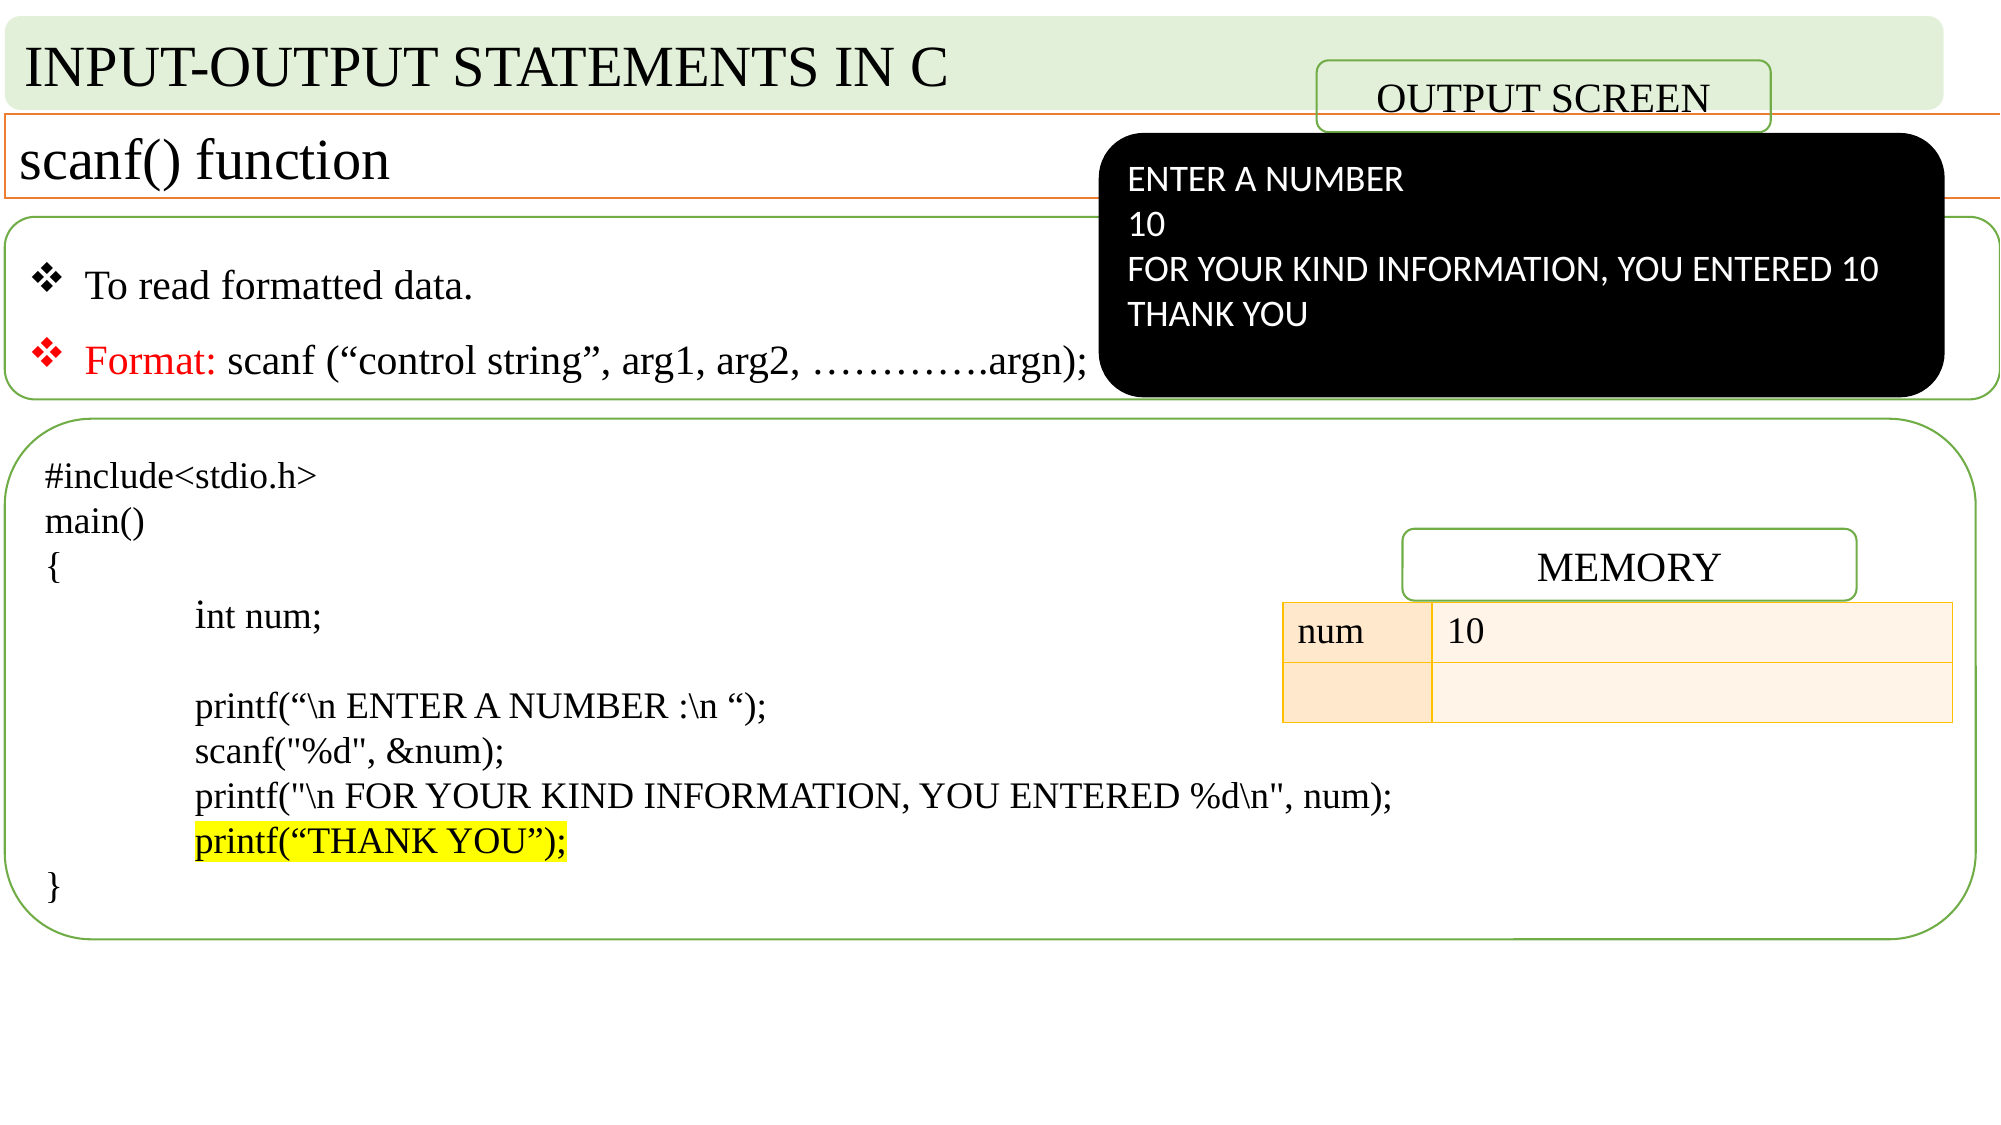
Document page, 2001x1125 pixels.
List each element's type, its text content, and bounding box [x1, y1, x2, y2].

text_box OUTPUT SCREEN [1315, 59, 1772, 132]
table_header 10 [1433, 603, 1952, 662]
table_cell [1433, 663, 1952, 722]
text_box ENTER A NUMBER 10 FOR YOUR KIND INFORMATION, YOU ENTERED 10 THANK YOU [1098, 132, 1945, 398]
text_box #include<stdio.h> main() { int num; printf(“\n ENTER A NUMBER :\n “); scanf("%d", &num); printf("\n FOR YOUR KIND INFORMATION, YOU ENTERED %d\n", num); printf(“THANK YOU”); } [3, 417, 1977, 941]
table_cell [1284, 663, 1431, 722]
text_box scanf() function [4, 113, 1321, 199]
text_box INPUT-OUTPUT STATEMENTS IN C [4, 16, 1944, 110]
text_box MEMORY [1401, 527, 1858, 602]
table_header num [1284, 603, 1431, 662]
text_box To read formatted data. Format: scanf (“control string”, arg1, arg2, ………….argn); [3, 215, 2000, 401]
text_box scanf() function [1766, 113, 2000, 199]
